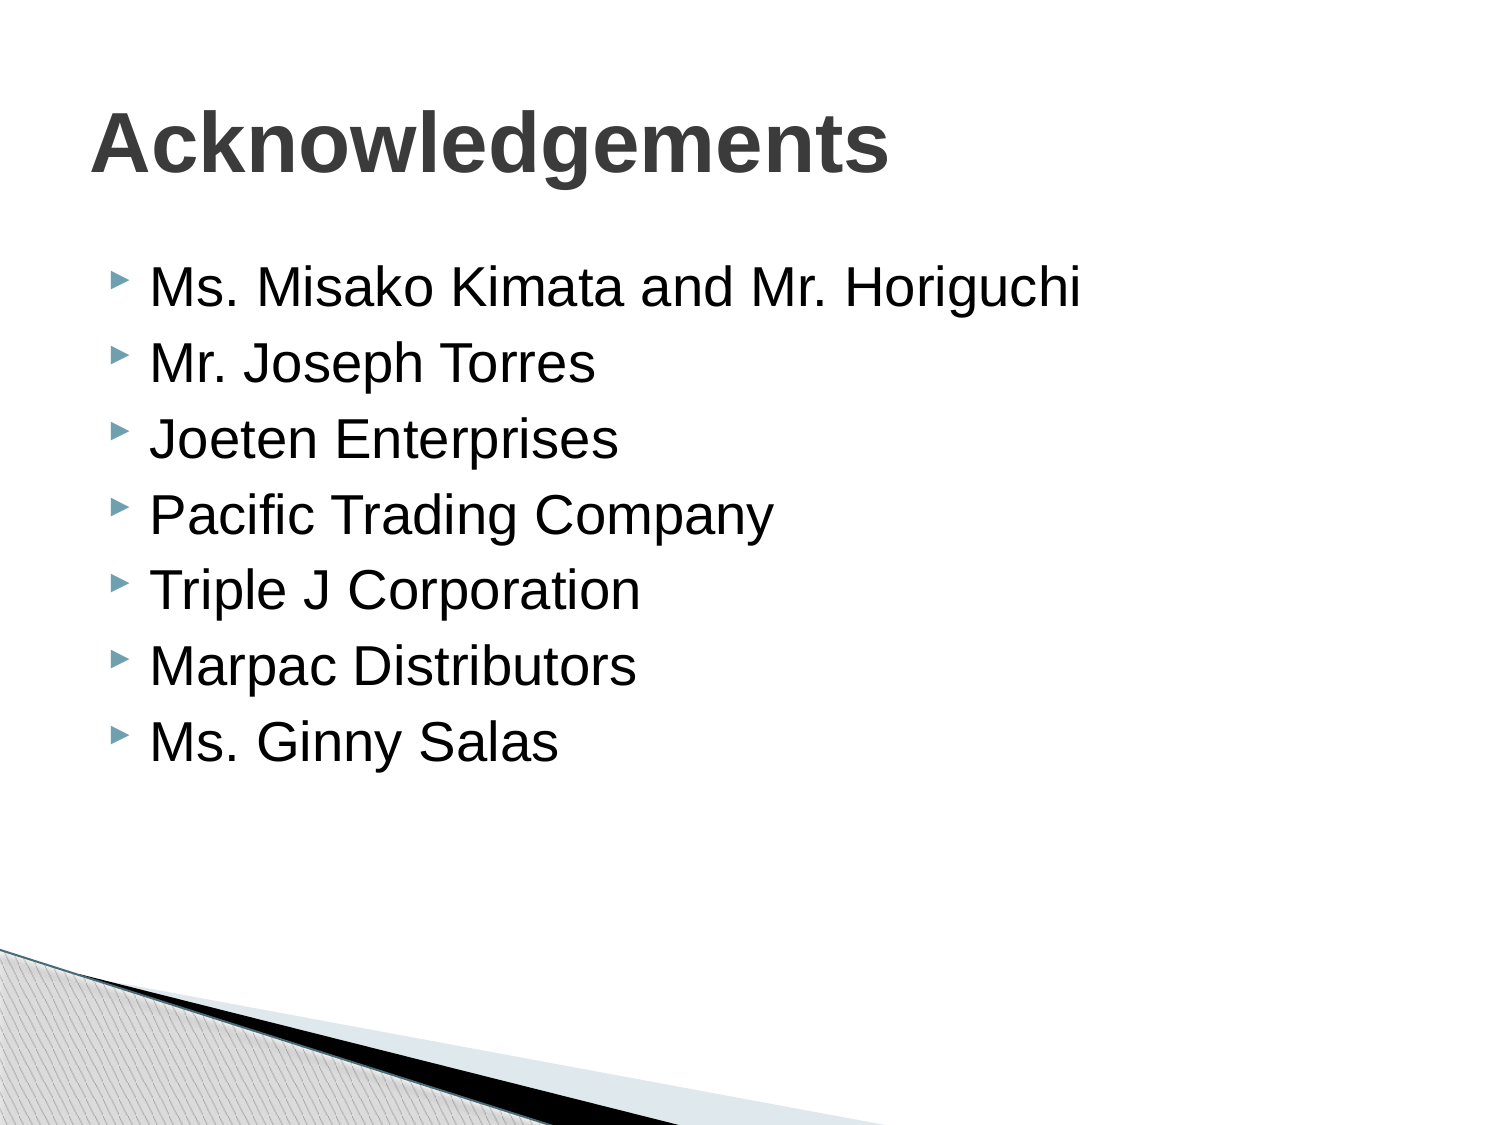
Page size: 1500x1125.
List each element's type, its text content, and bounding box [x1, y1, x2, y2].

title Acknowledgements [75, 45, 1425, 233]
list Ms. Misako Kimata and Mr. Horiguchi Mr. Joseph Torres Joeten Enterprises Pacific Trading Company Triple J Corporation Marpac Distributors Ms. Ginny Salas [75, 243, 1425, 975]
